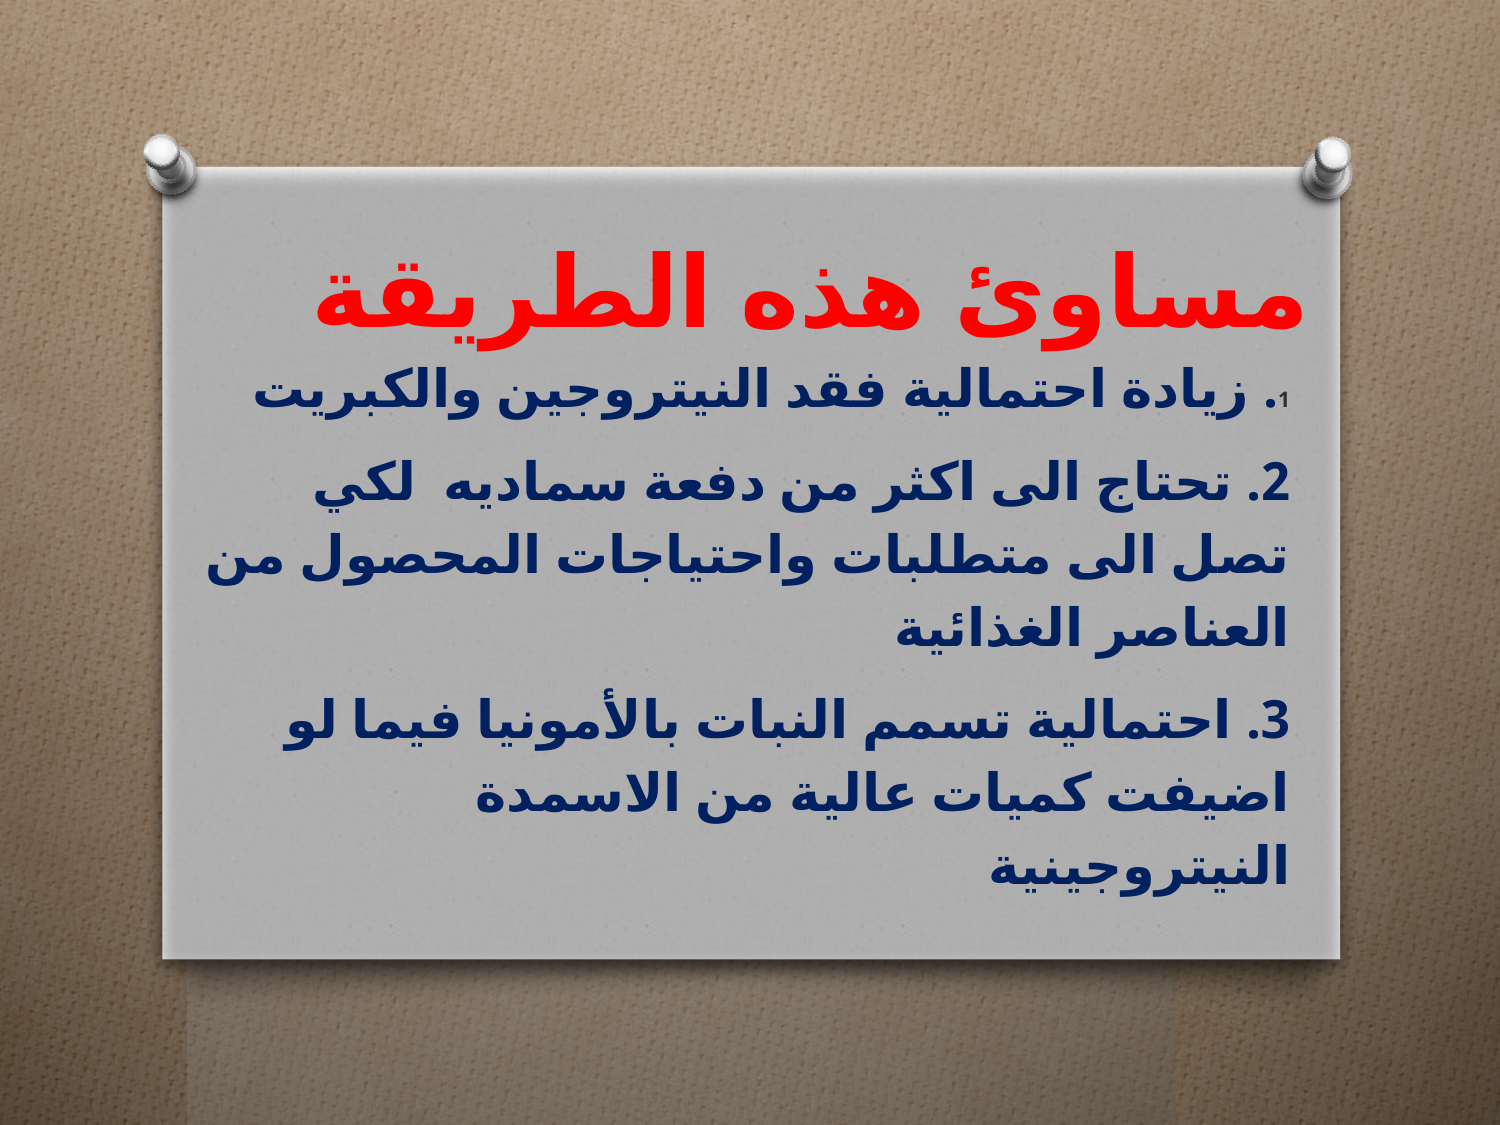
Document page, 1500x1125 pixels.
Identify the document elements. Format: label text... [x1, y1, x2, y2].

title مساوئ هذه الطريقة [159, 113, 1435, 355]
picture [112, 100, 177, 207]
subtitle 1. زيادة احتمالية فقد النيتروجين والكبريت 2. تحتاج الى اكثر من دفعة سماديه لكي تصل الى متطلبات واحتياجات المحصول من العناصر الغذائية 3. احتمالية تسمم النبات بالأمونيا فيما لو اضيفت كميات عالية من الاسمدة النيتروجينية [171, 338, 1306, 906]
